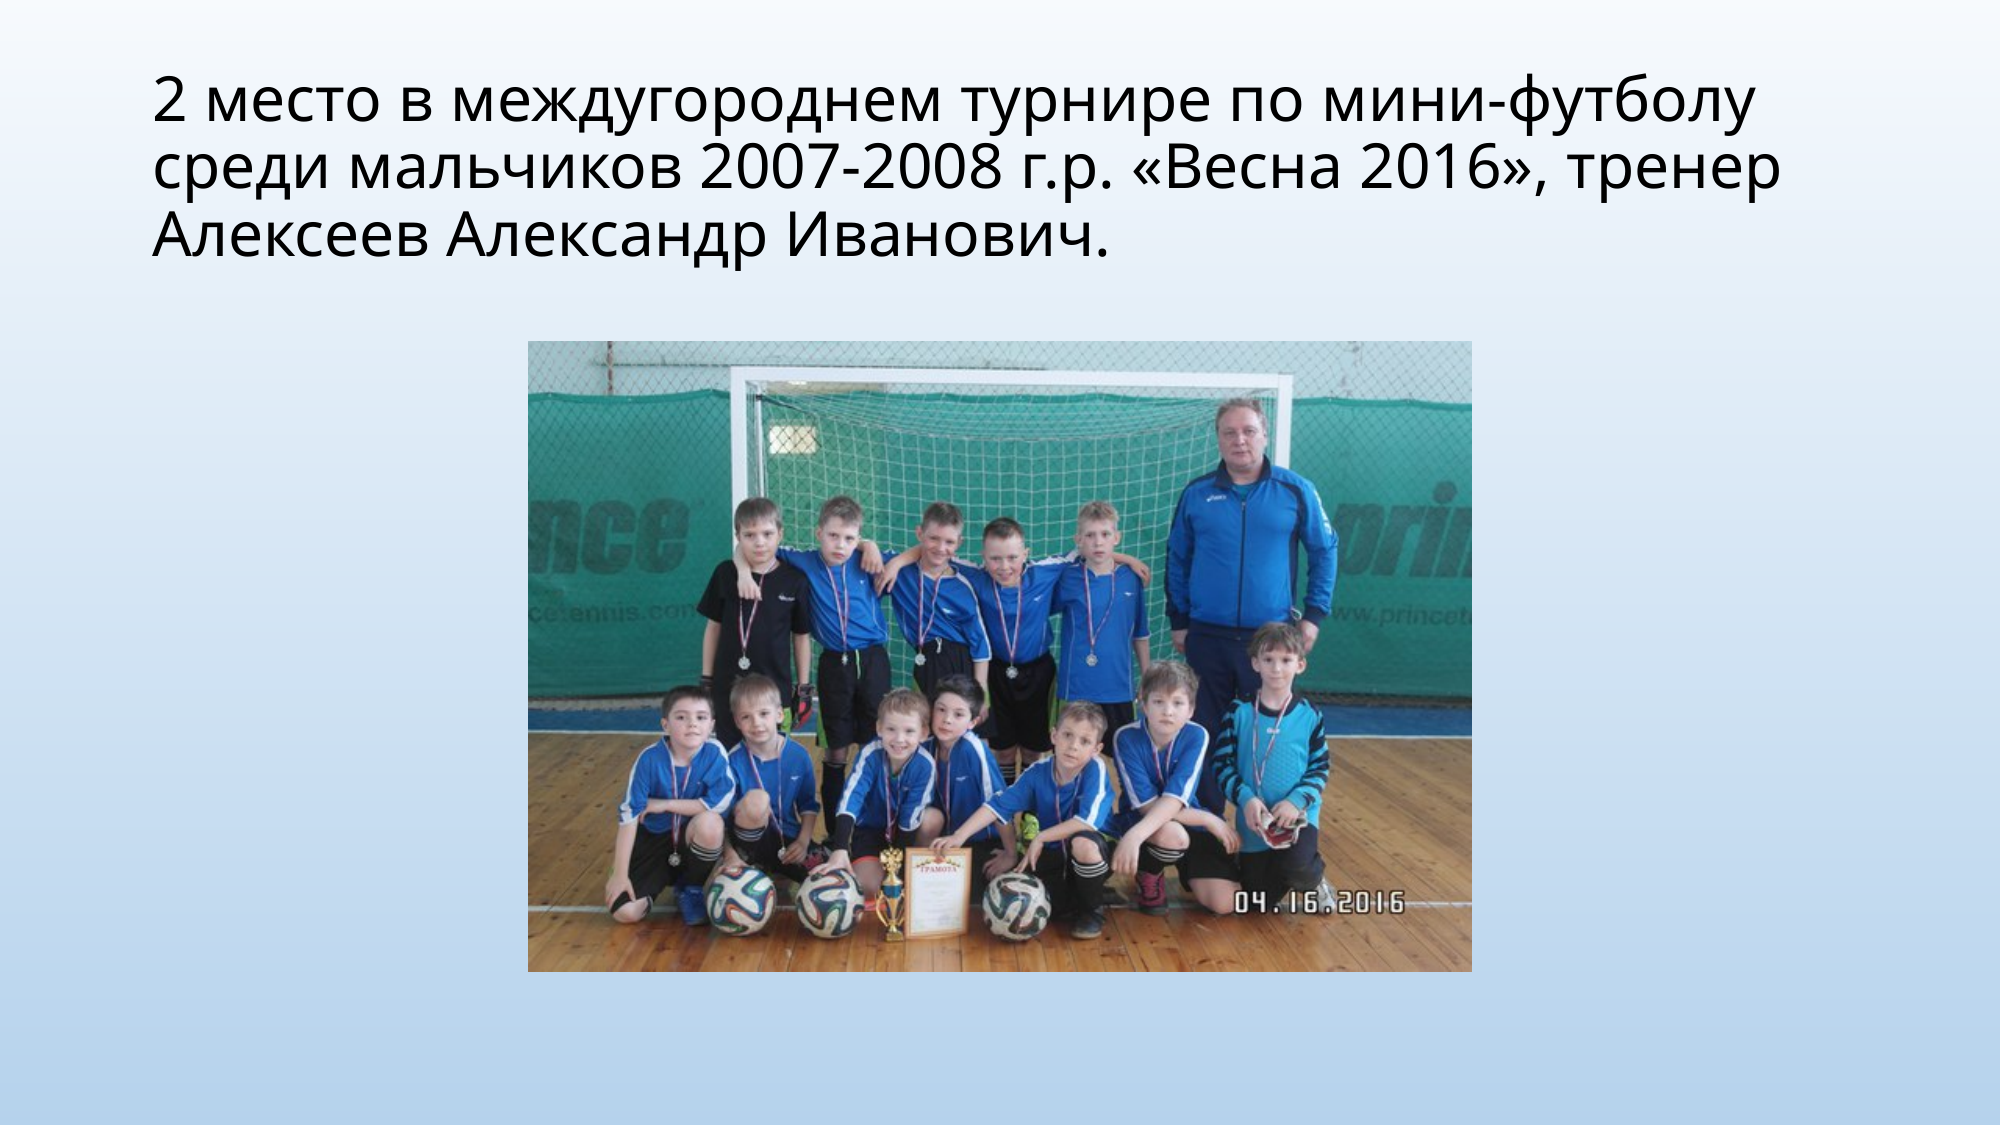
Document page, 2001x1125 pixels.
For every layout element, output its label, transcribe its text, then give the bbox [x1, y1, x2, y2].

title 2 место в междугороднем турнире по мини-футболу среди мальчиков 2007-2008 г.р. «Весна 2016», тренер Алексеев Александр Иванович. [137, 59, 1863, 278]
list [528, 341, 1472, 972]
